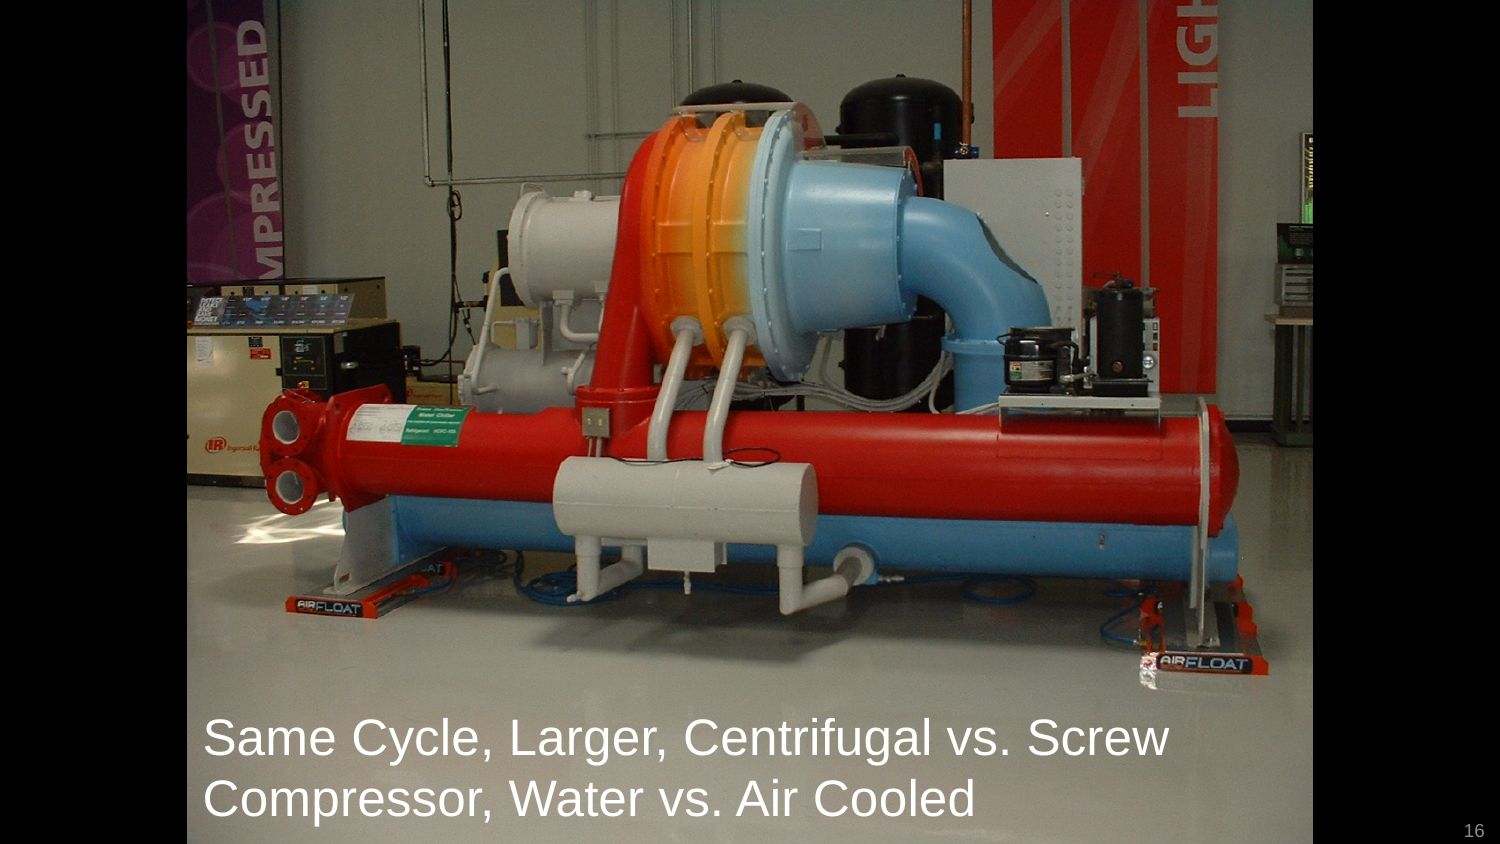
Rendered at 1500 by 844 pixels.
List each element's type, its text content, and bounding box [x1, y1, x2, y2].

picture [187, 0, 1313, 844]
slide_number 16 [1316, 815, 1500, 844]
